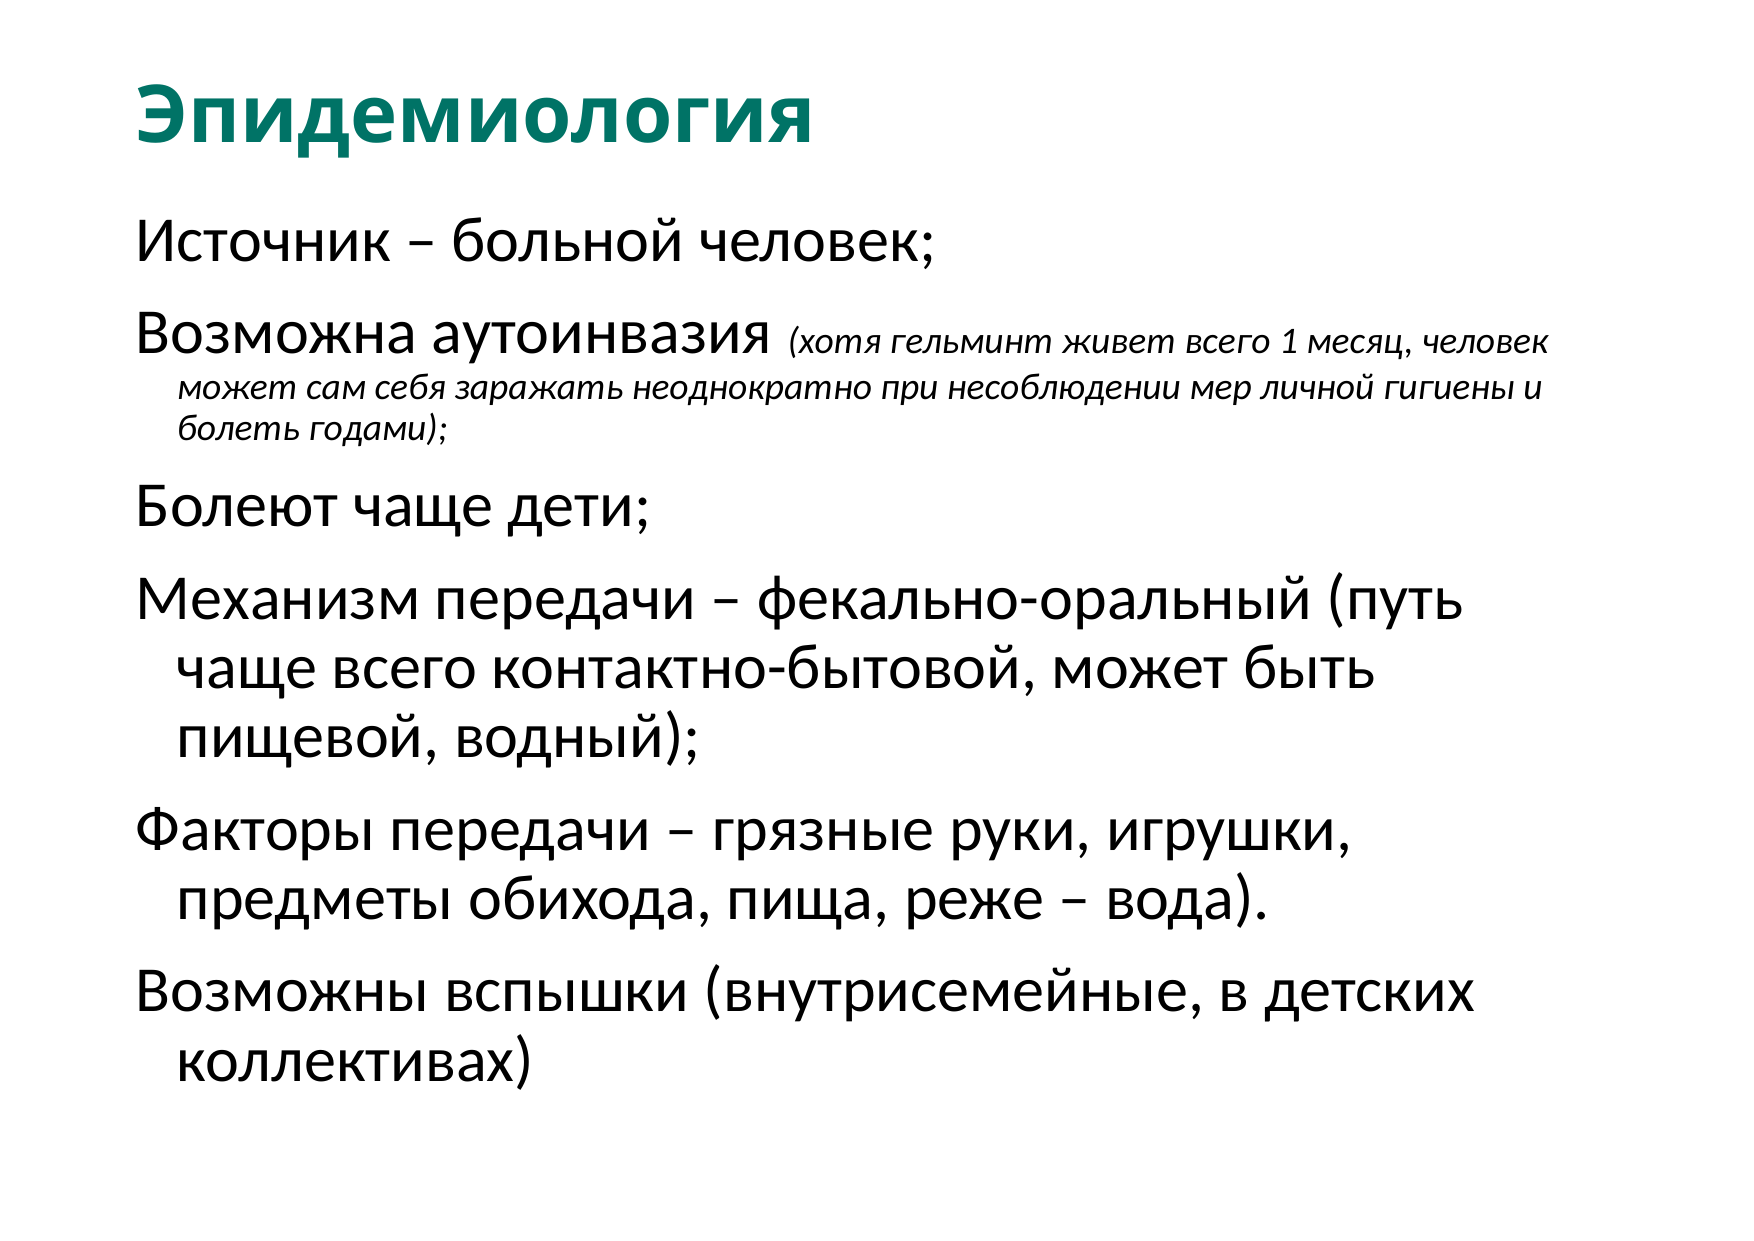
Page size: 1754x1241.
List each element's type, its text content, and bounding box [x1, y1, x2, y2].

title Эпидемиология [120, 66, 1634, 168]
list Источник – больной человек; Возможна аутоинвазия (хотя гельминт живет всего 1 месяц, человек может сам себя заражать неоднократно при несоблюдении мер личной гигиены и болеть годами); Болеют чаще дети; Механизм передачи – фекально-оральный (путь чаще всего контактно-бытовой, может быть пищевой, водный); Факторы передачи – грязные руки, игрушки, предметы обихода, пища, реже – вода). Возможны вспышки (внутрисемейные, в детских коллективах) [120, 198, 1634, 1117]
